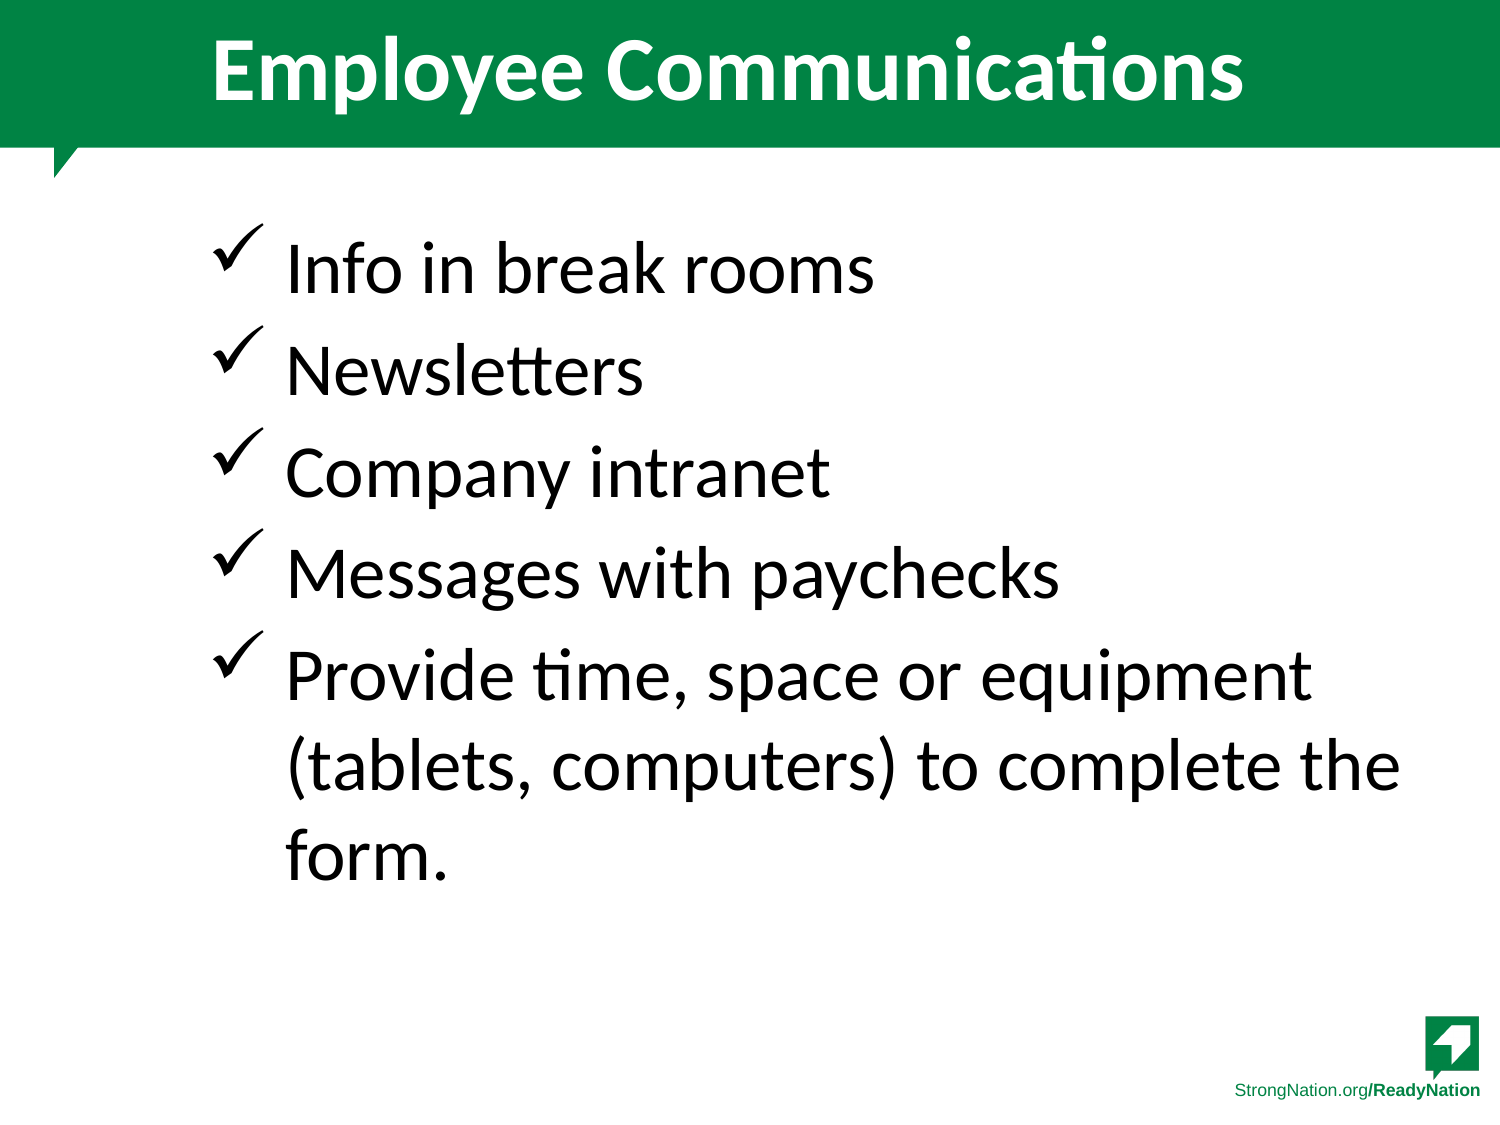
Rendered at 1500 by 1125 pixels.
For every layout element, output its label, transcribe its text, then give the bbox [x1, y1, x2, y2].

list Info in break rooms Newsletters Company intranet Messages with paychecks Provide time, space or equipment (tablets, computers) to complete the form. [54, 203, 1419, 986]
title Employee Communications [54, 0, 1404, 148]
picture [1420, 1012, 1483, 1083]
